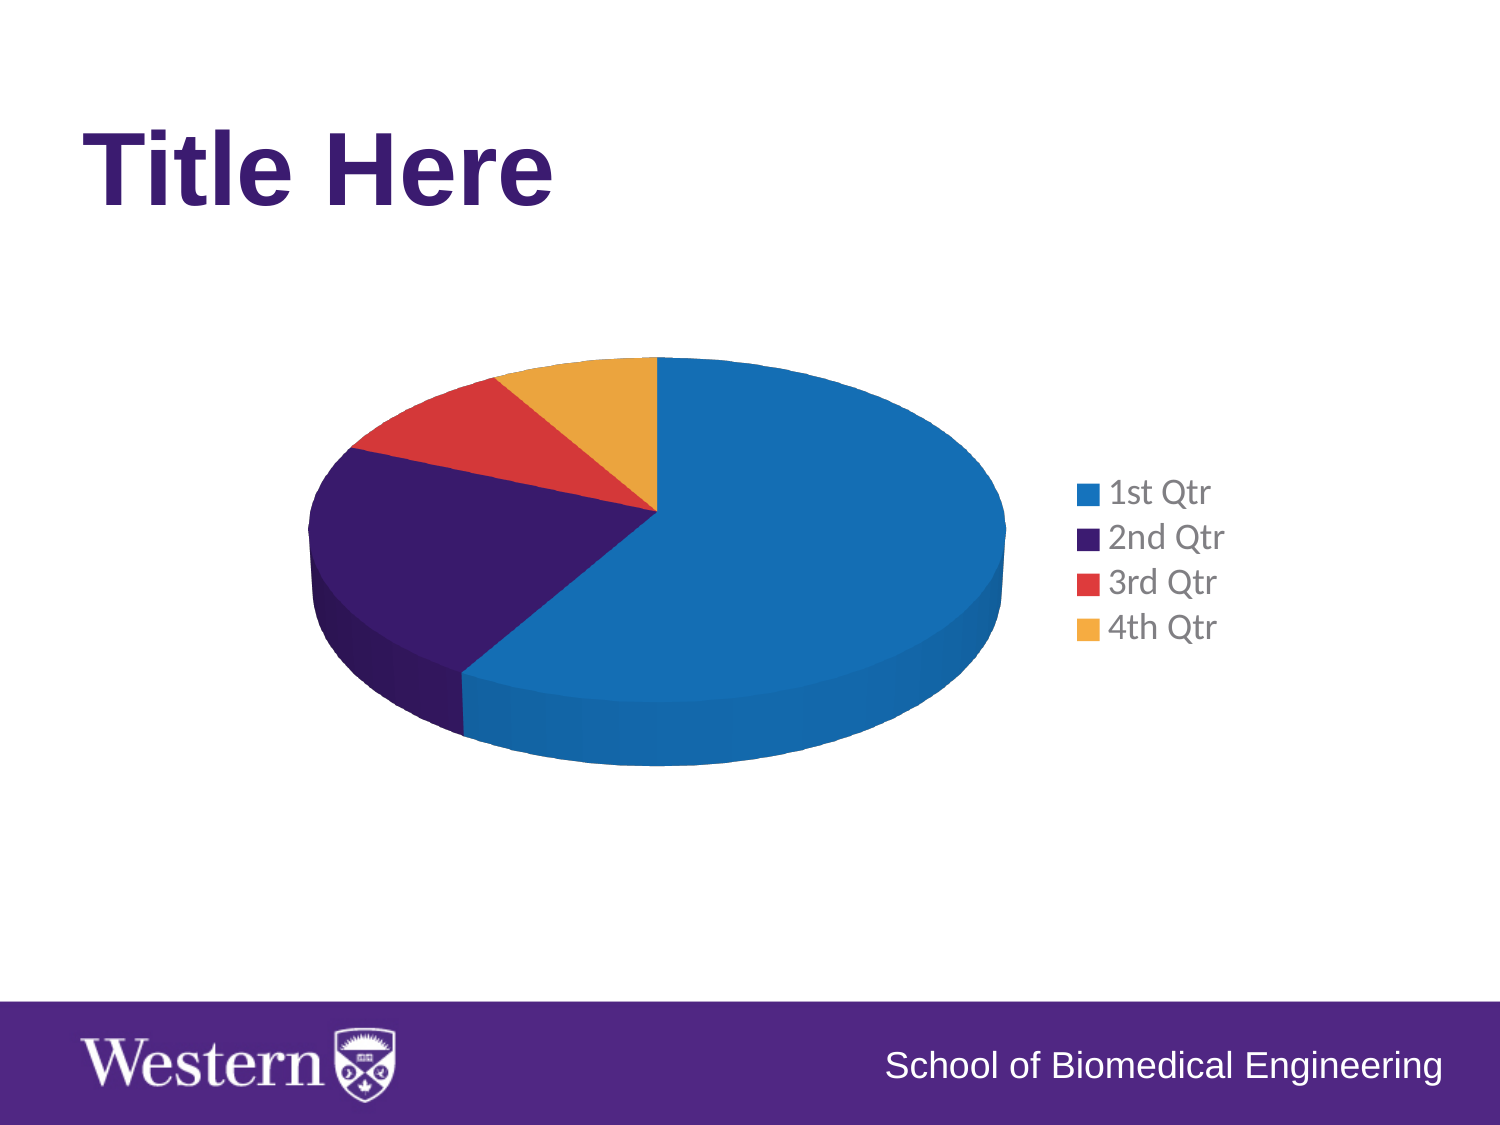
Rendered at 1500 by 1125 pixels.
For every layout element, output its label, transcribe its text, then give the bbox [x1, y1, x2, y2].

chart [249, 228, 1251, 897]
text_box Title Here [67, 94, 1382, 454]
picture [0, 0, 1500, 1125]
text_box School of Biomedical Engineering [803, 1033, 1459, 1094]
